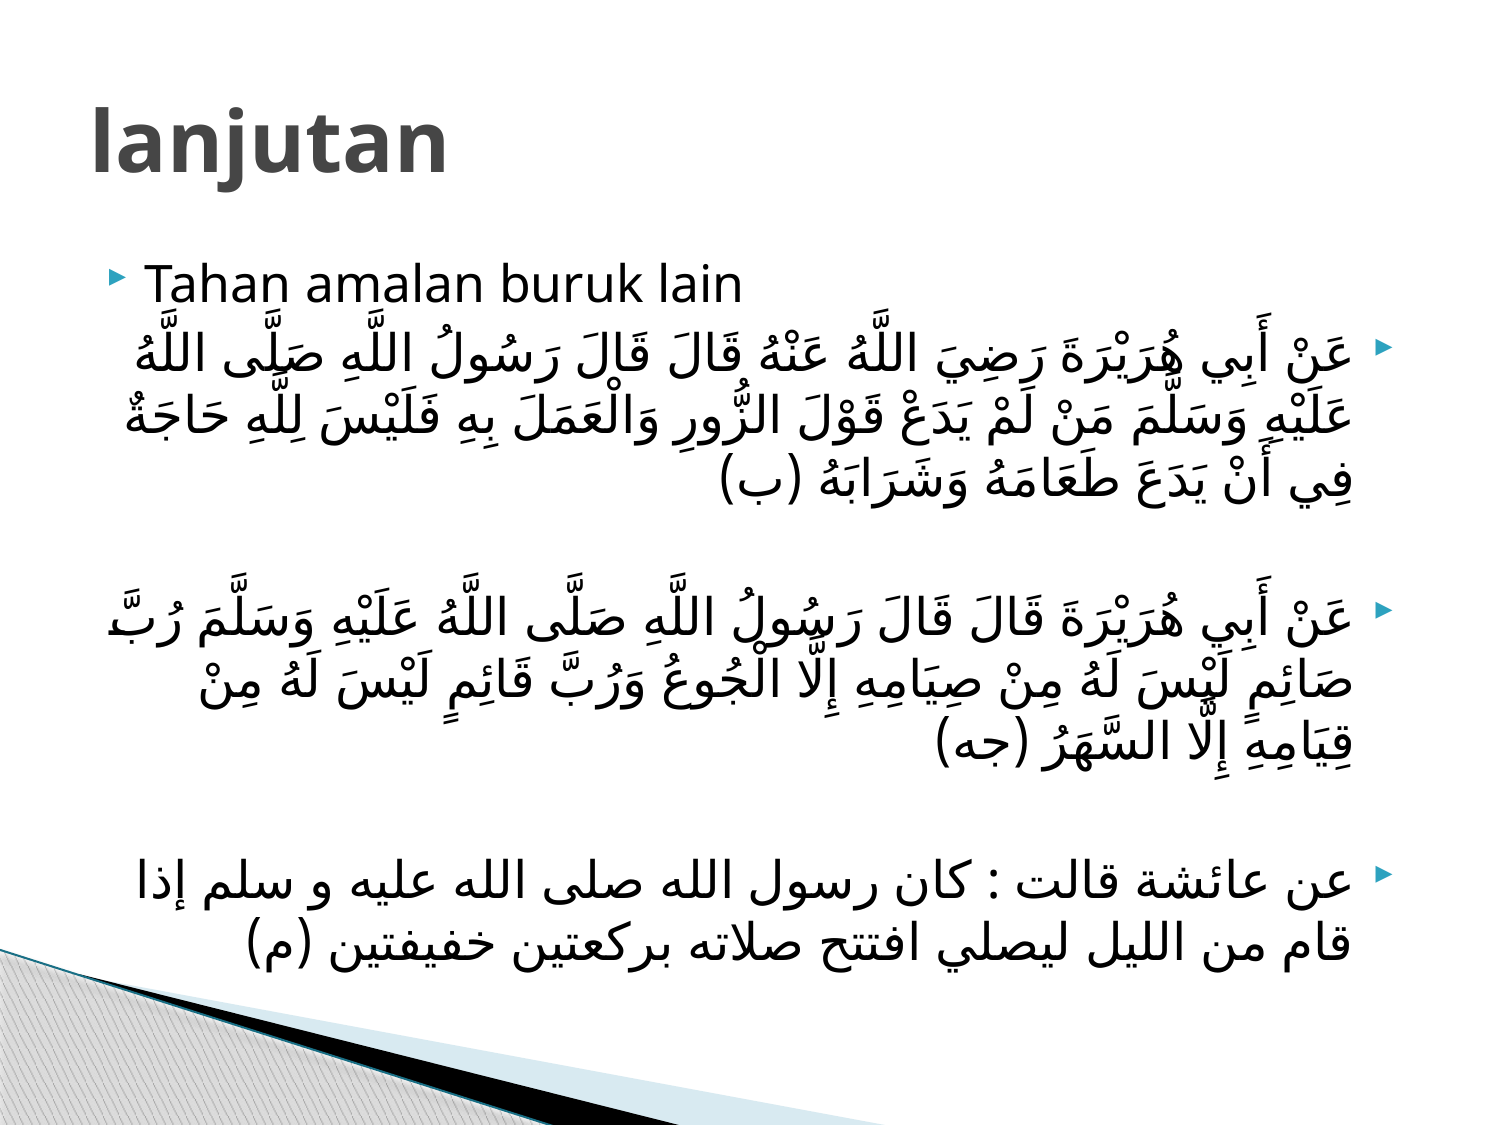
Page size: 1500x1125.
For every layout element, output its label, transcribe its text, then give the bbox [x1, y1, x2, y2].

title lanjutan [75, 45, 1425, 233]
list Tahan amalan buruk lain عَنْ أَبِي هُرَيْرَةَ رَضِيَ اللَّهُ عَنْهُ قَالَ قَالَ رَسُولُ اللَّهِ صَلَّى اللَّهُ عَلَيْهِ وَسَلَّمَ مَنْ لَمْ يَدَعْ قَوْلَ الزُّورِ وَالْعَمَلَ بِهِ فَلَيْسَ لِلَّهِ حَاجَةٌ فِي أَنْ يَدَعَ طَعَامَهُ وَشَرَابَهُ (ب) عَنْ أَبِي هُرَيْرَةَ قَالَ قَالَ رَسُولُ اللَّهِ صَلَّى اللَّهُ عَلَيْهِ وَسَلَّمَ رُبَّ صَائِمٍ لَيْسَ لَهُ مِنْ صِيَامِهِ إِلَّا الْجُوعُ وَرُبَّ قَائِمٍ لَيْسَ لَهُ مِنْ قِيَامِهِ إِلَّا السَّهَرُ (جه) عن عائشة قالت : كان رسول الله صلى الله عليه و سلم إذا قام من الليل ليصلي افتتح صلاته بركعتين خفيفتين (م) [75, 243, 1425, 986]
